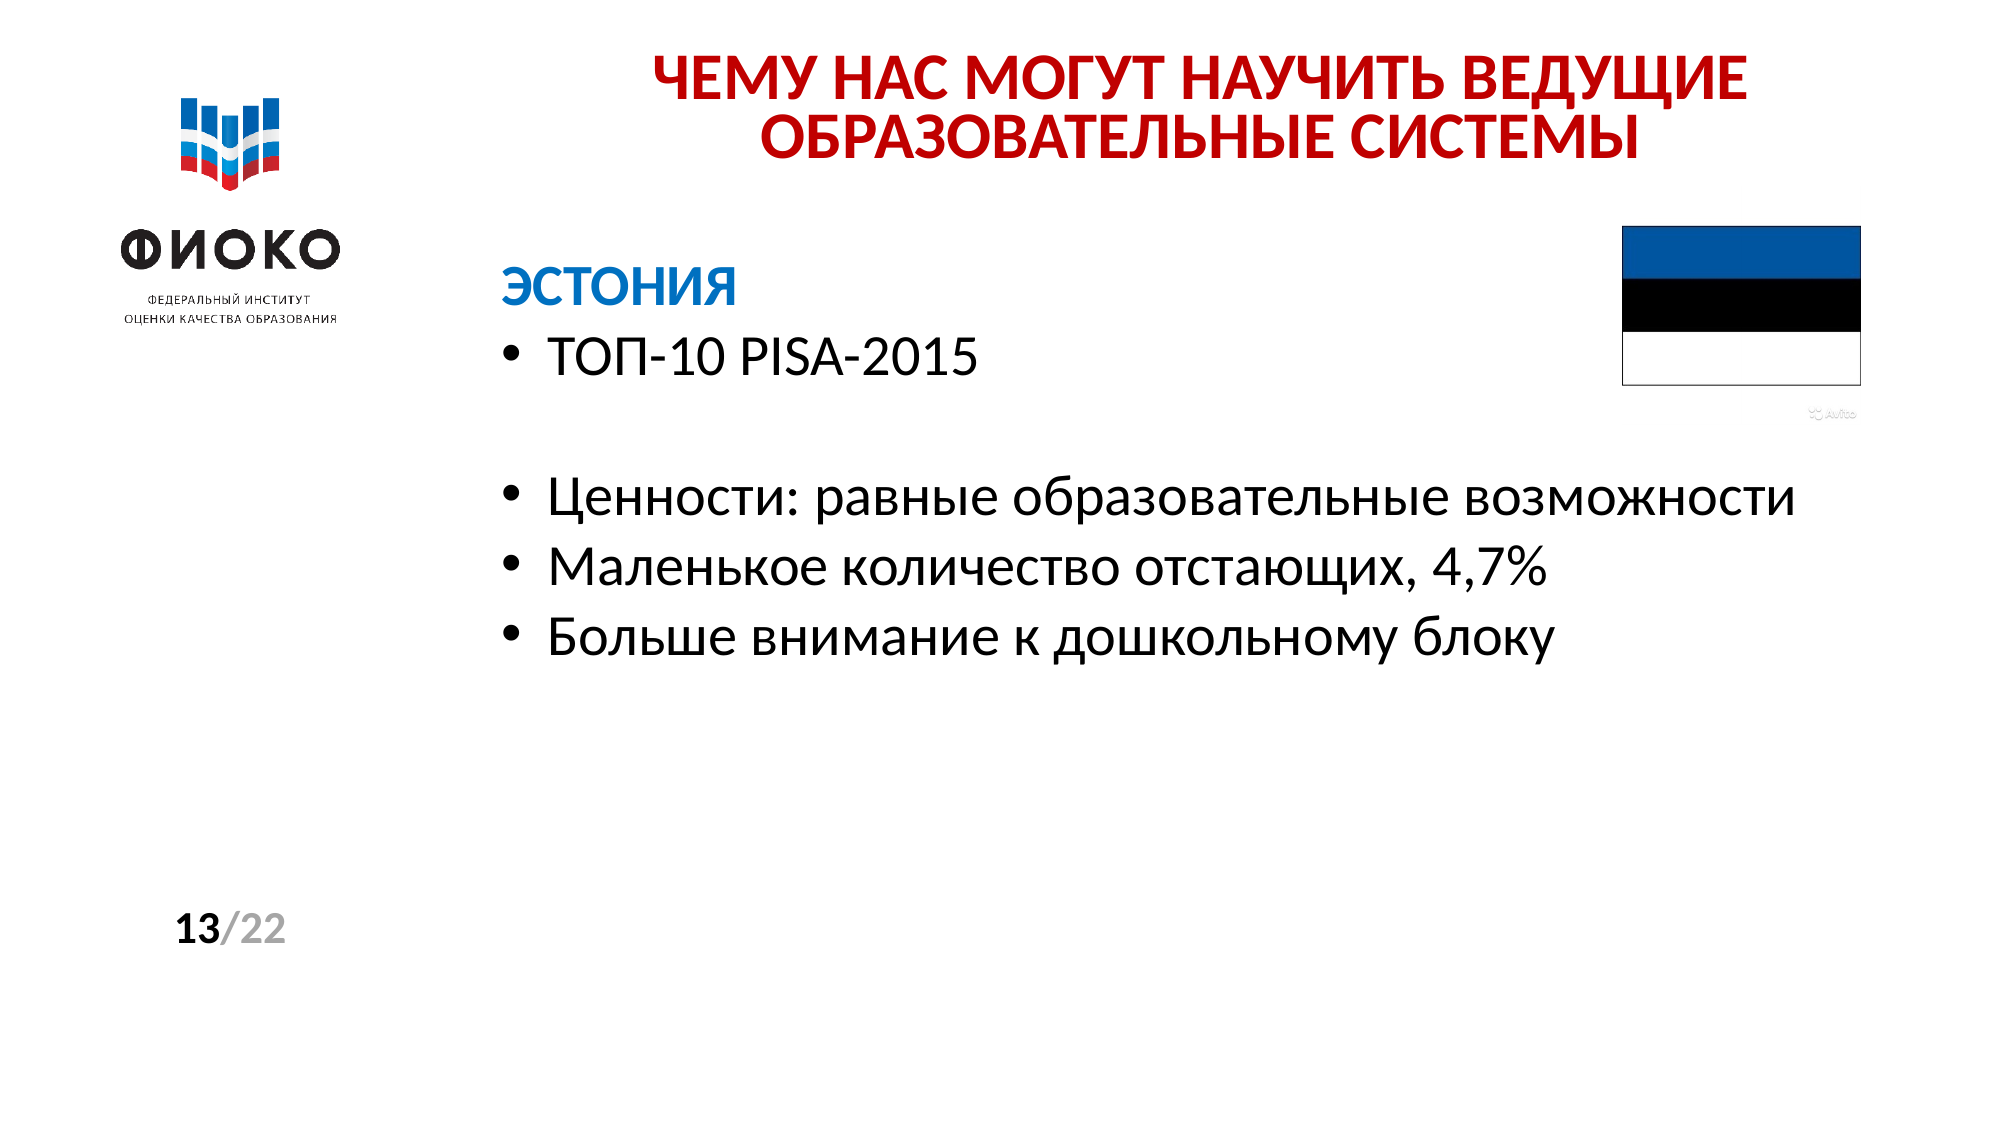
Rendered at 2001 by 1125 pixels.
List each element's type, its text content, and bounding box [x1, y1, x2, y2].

text_box Чему нас могут научить ведущие образовательные системы [407, 47, 1996, 116]
text_box Эстония ТОП-10 PISA-2015 Ценности: равные образовательные возможности Маленькое количество отстающих, 4,7% Больше внимание к дошкольному блоку [486, 169, 1917, 675]
text_box 13/22 [124, 890, 337, 1016]
picture [1622, 186, 1861, 425]
text_box [430, 224, 1972, 1004]
picture [107, 81, 354, 348]
